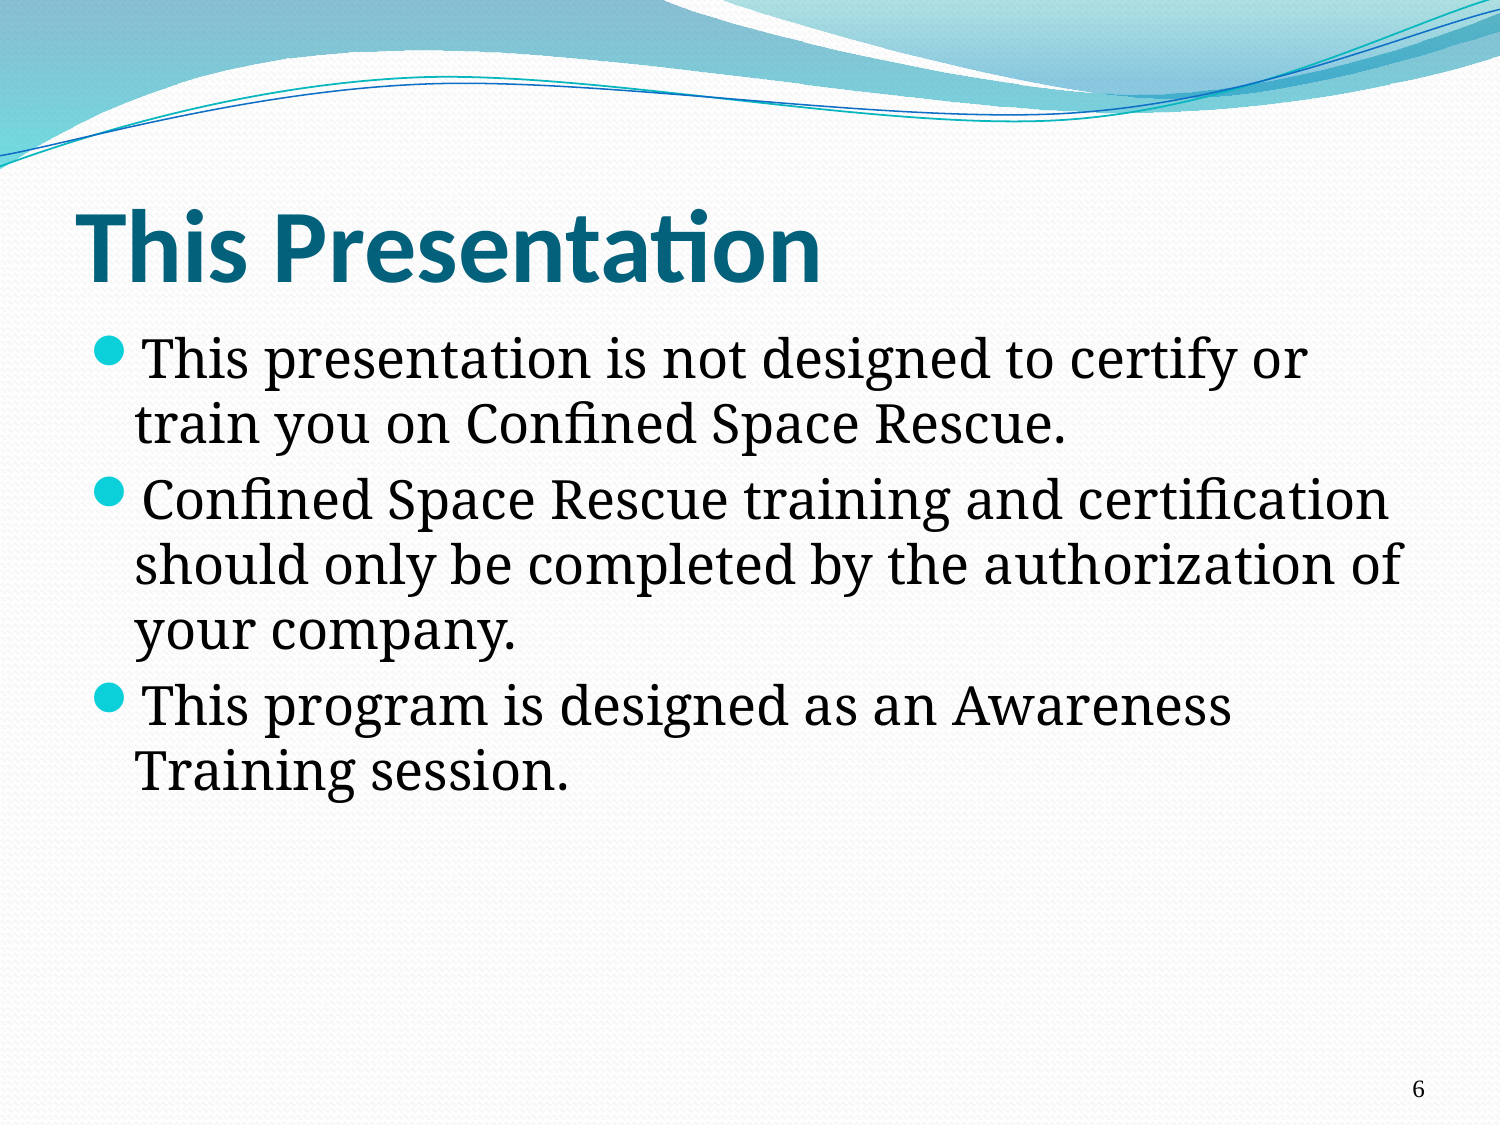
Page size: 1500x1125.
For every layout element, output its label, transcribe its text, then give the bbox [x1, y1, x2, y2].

slide_number 6 [1299, 1042, 1425, 1103]
title This Presentation [75, 115, 1425, 303]
list This presentation is not designed to certify or train you on Confined Space Rescue. Confined Space Rescue training and certification should only be completed by the authorization of your company. This program is designed as an Awareness Training session. [75, 317, 1425, 1038]
